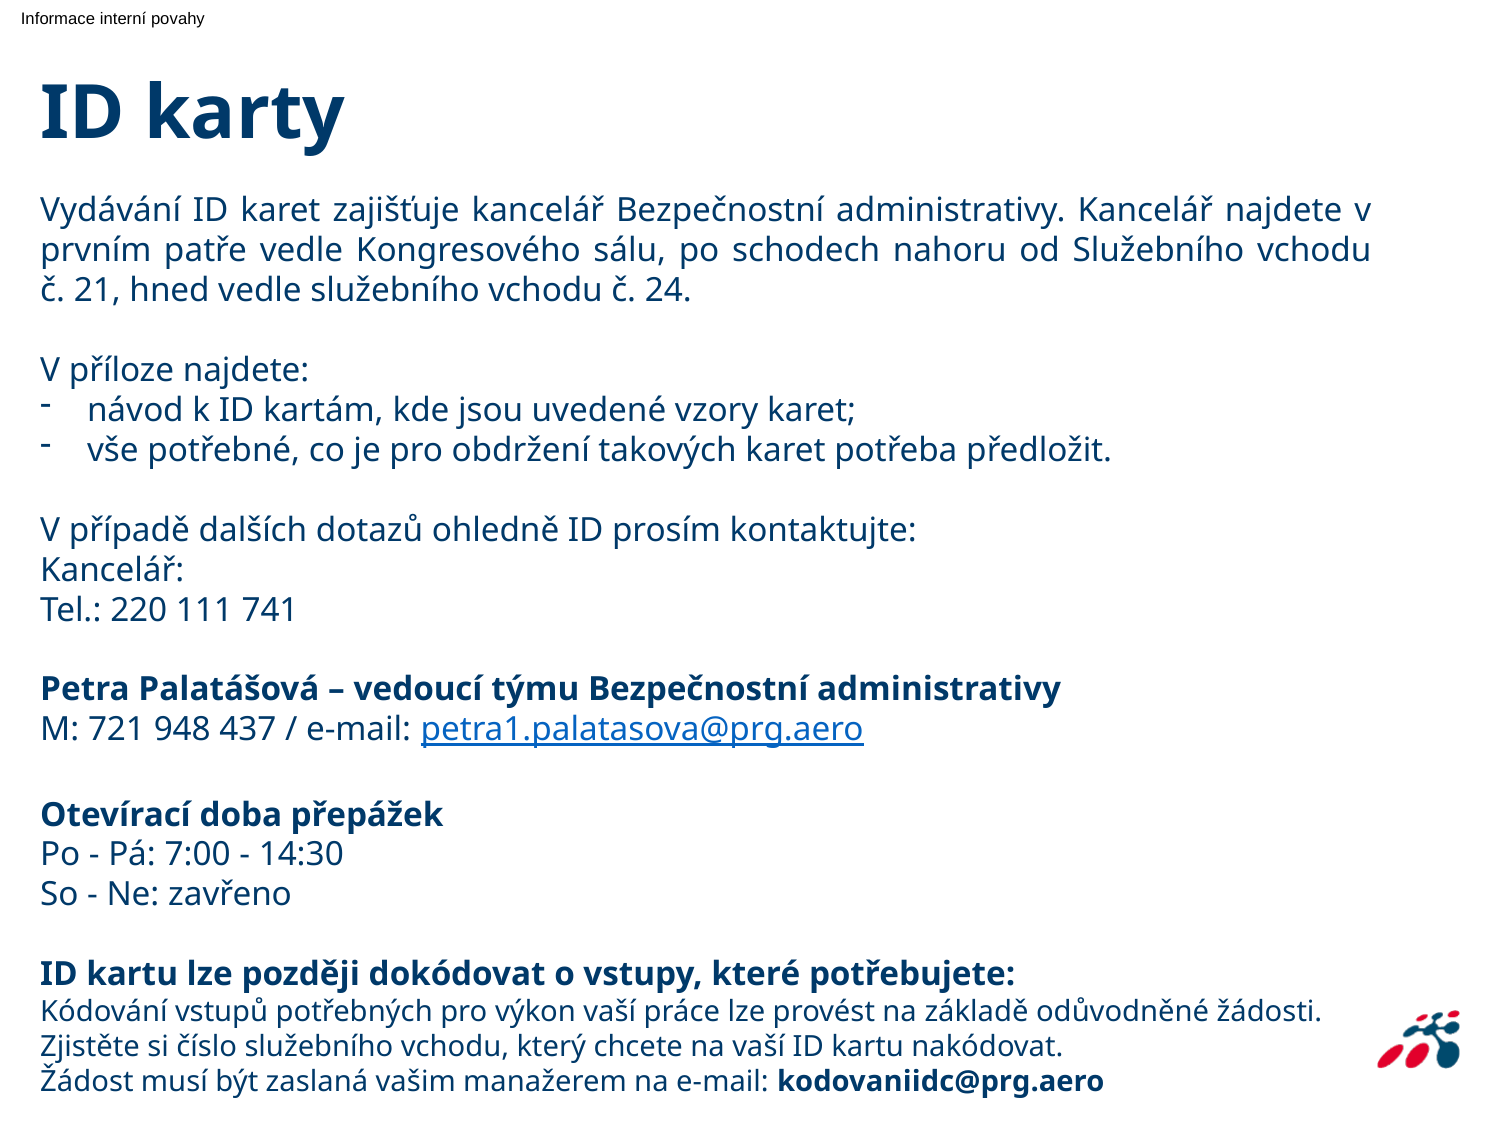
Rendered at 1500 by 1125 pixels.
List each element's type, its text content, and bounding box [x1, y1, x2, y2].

text_box Vydávání ID karet zajišťuje kancelář Bezpečnostní administrativy. Kancelář najdete v prvním patře vedle Kongresového sálu, po schodech nahoru od Služebního vchodu č. 21, hned vedle služebního vchodu č. 24. V příloze najdete: návod k ID kartám, kde jsou uvedené vzory karet; vše potřebné, co je pro obdržení takových karet potřeba předložit. V případě dalších dotazů ohledně ID prosím kontaktujte: Kancelář: Tel.: 220 111 741 Petra Palatášová – vedoucí týmu Bezpečnostní administrativy M: 721 948 437 / e-mail: petra1.palatasova@prg.aero Otevírací doba přepážek Po - Pá: 7:00 - 14:30 So - Ne: zavřeno ID kartu lze později dokódovat o vstupy, které potřebujete: Kódování vstupů potřebných pro výkon vaší práce lze provést na základě odůvodněné žádosti. Zjistěte si číslo služebního vchodu, který chcete na vaší ID kartu nakódovat. Žádost musí být zaslaná vašim manažerem na e-mail: kodovaniidc@prg.aero [25, 181, 1389, 1125]
text_box [25, 0, 76, 27]
text_box ID karty [25, 38, 1500, 178]
text_box [50, 1, 101, 38]
picture [1389, 996, 1471, 1086]
